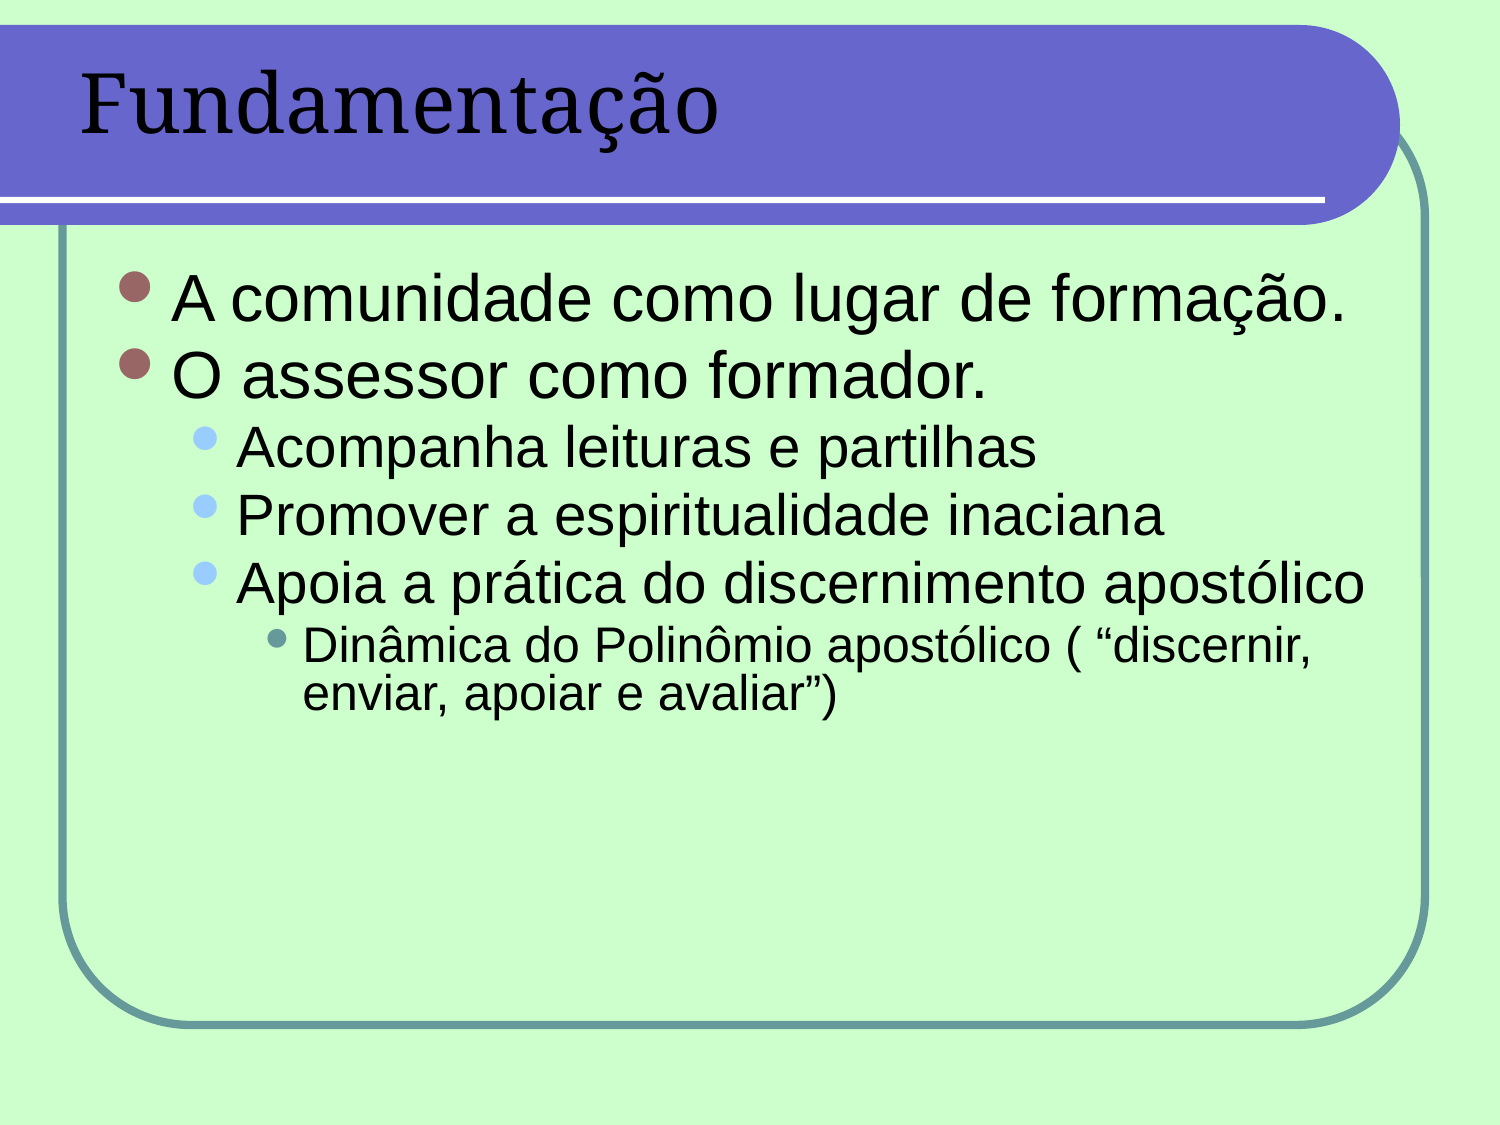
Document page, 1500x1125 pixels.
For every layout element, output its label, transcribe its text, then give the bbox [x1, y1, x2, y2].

list A comunidade como lugar de formação. O assessor como formador. Acompanha leituras e partilhas Promover a espiritualidade inaciana Apoia a prática do discernimento apostólico Dinâmica do Polinômio apostólico ( “discernir, enviar, apoiar e avaliar”) [99, 262, 1401, 988]
text_box Fundamentação [64, 42, 1317, 158]
